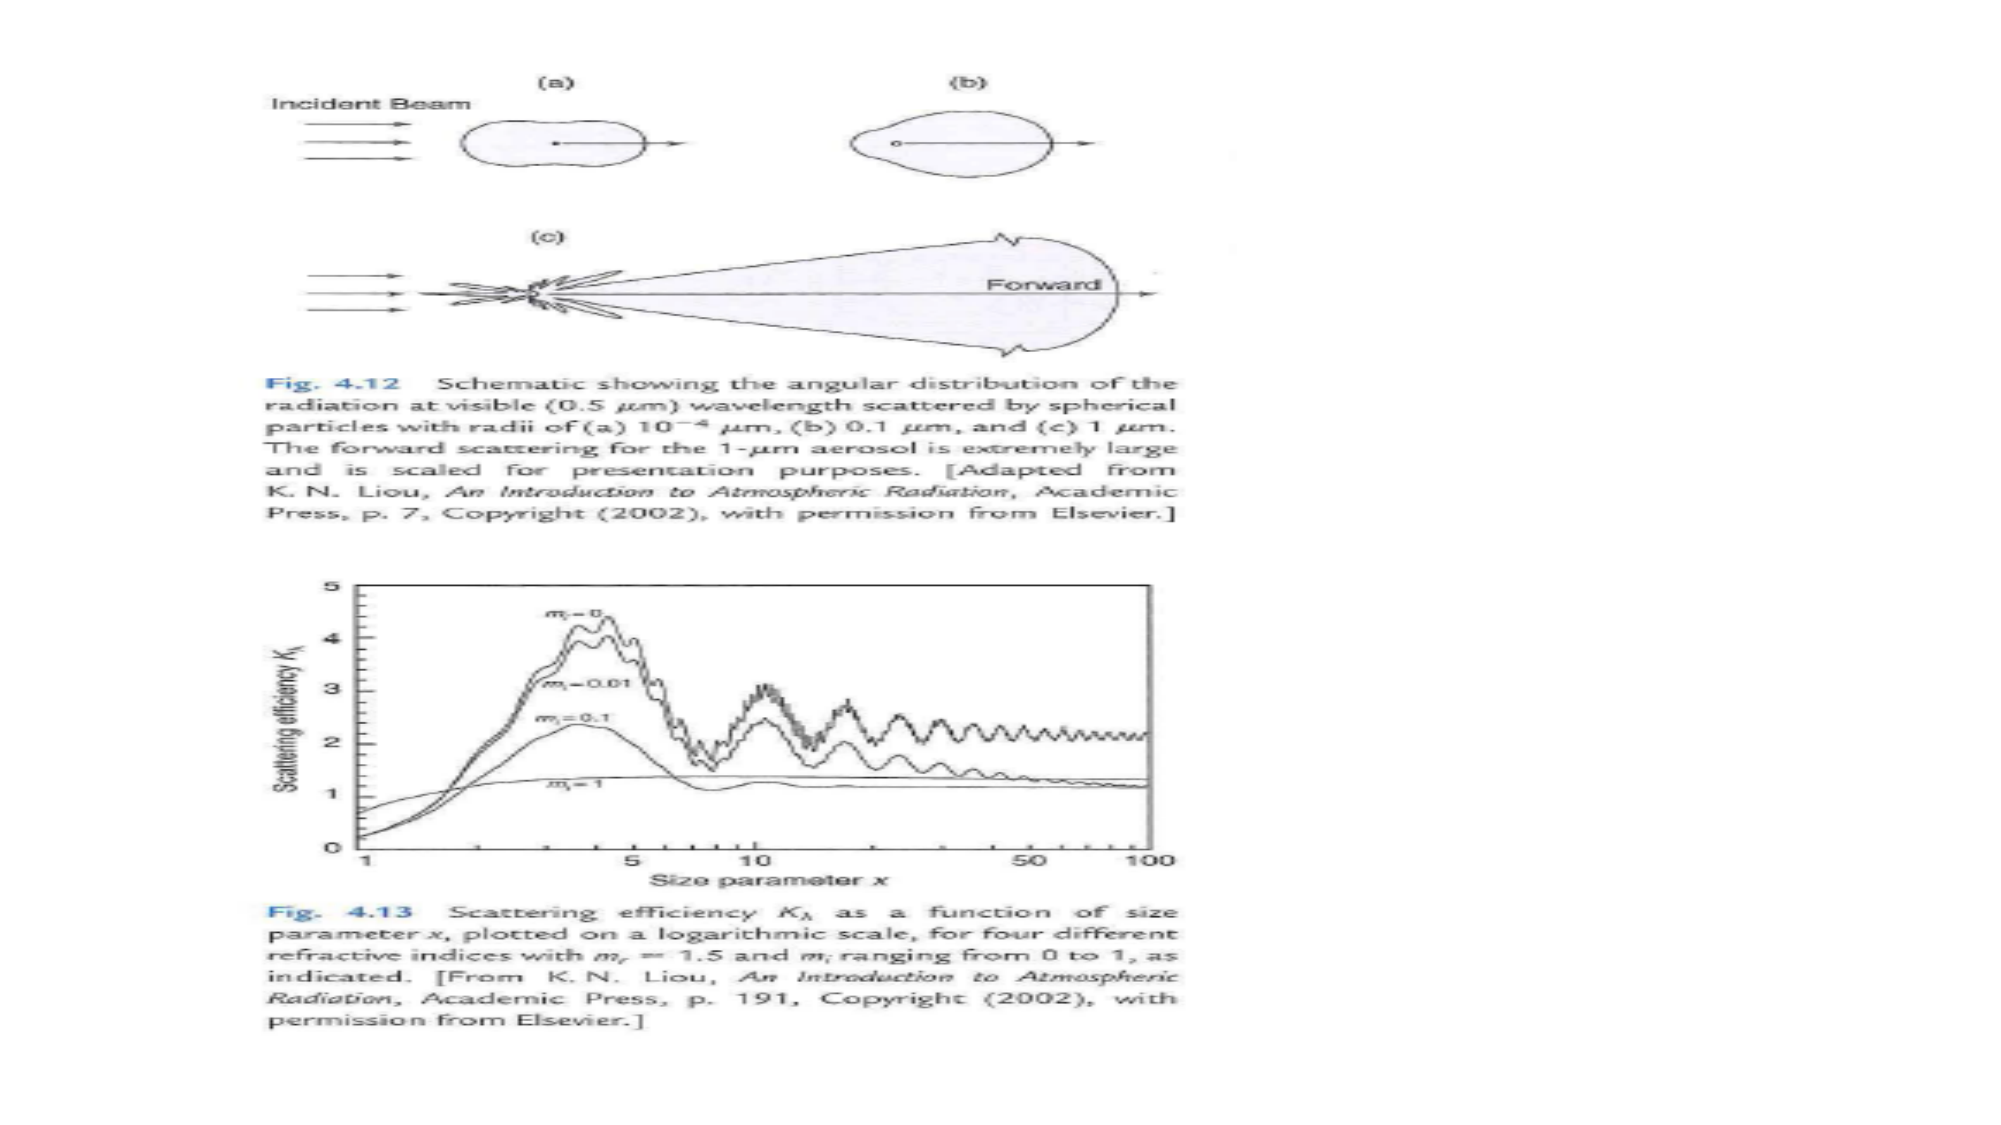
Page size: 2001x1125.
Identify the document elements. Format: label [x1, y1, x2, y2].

picture [194, 55, 1237, 1070]
